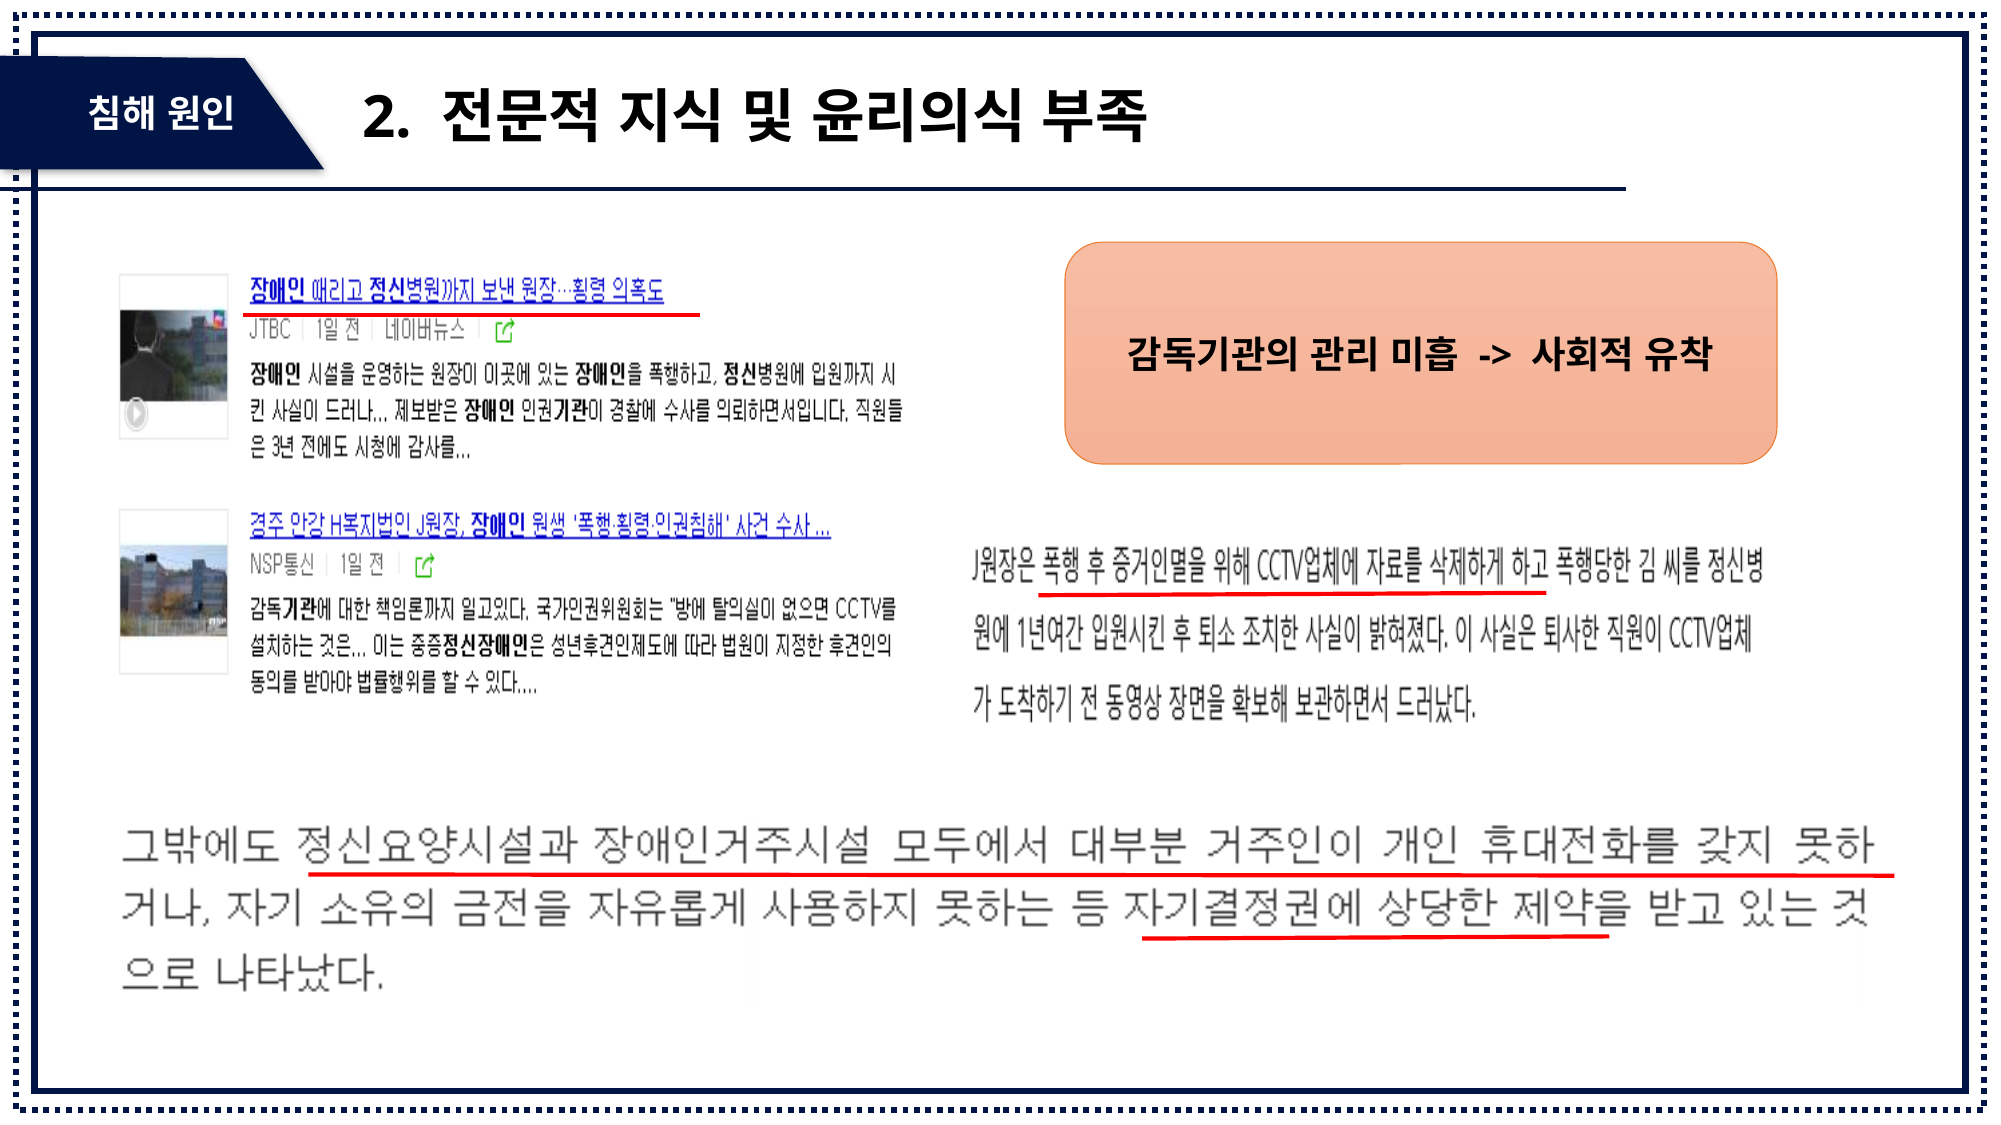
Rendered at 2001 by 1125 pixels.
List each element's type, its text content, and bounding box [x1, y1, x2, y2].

text_box 2. 전문적 지식 및 윤리의식 부족 [347, 72, 1653, 157]
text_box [1038, 592, 1547, 596]
text_box 침해 원인 [0, 54, 327, 171]
text_box [15, 14, 1985, 1111]
picture [101, 819, 1895, 1007]
picture [961, 513, 1777, 748]
picture [91, 262, 953, 730]
text_box 감독기관의 관리 미흡 -> 사회적 유착 [1064, 241, 1778, 465]
